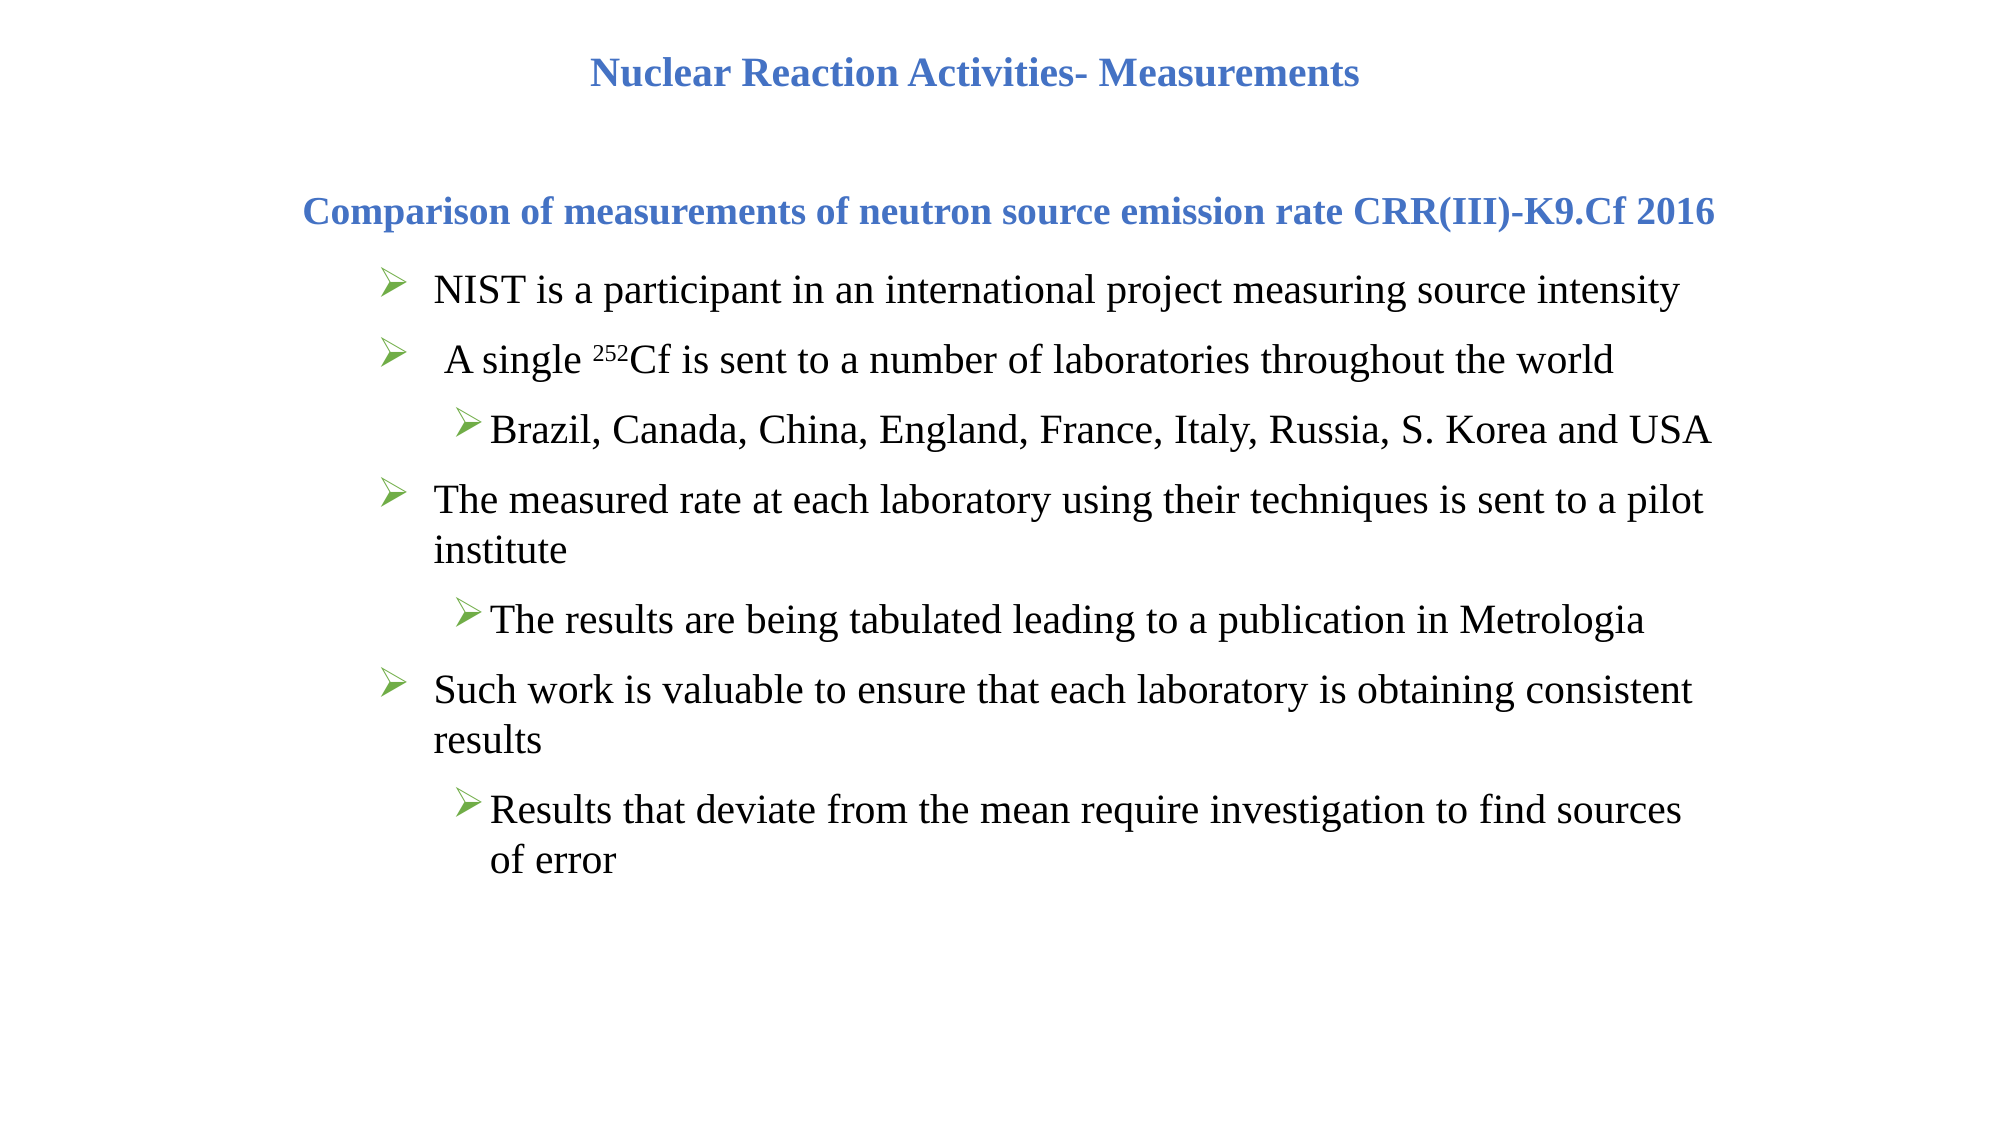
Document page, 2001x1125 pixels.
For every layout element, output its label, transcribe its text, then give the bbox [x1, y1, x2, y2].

text_box Nuclear Reaction Activities- Measurements Comparison of measurements of neutron source emission rate CRR(III)-K9.Cf 2016 NIST is a participant in an international project measuring source intensity A single 252Cf is sent to a number of laboratories throughout the world Brazil, Canada, China, England, France, Italy, Russia, S. Korea and USA The measured rate at each laboratory using their techniques is sent to a pilot institute The results are being tabulated leading to a publication in Metrologia Such work is valuable to ensure that each laboratory is obtaining consistent results Results that deviate from the mean require investigation to find sources of error [287, 37, 1738, 1090]
